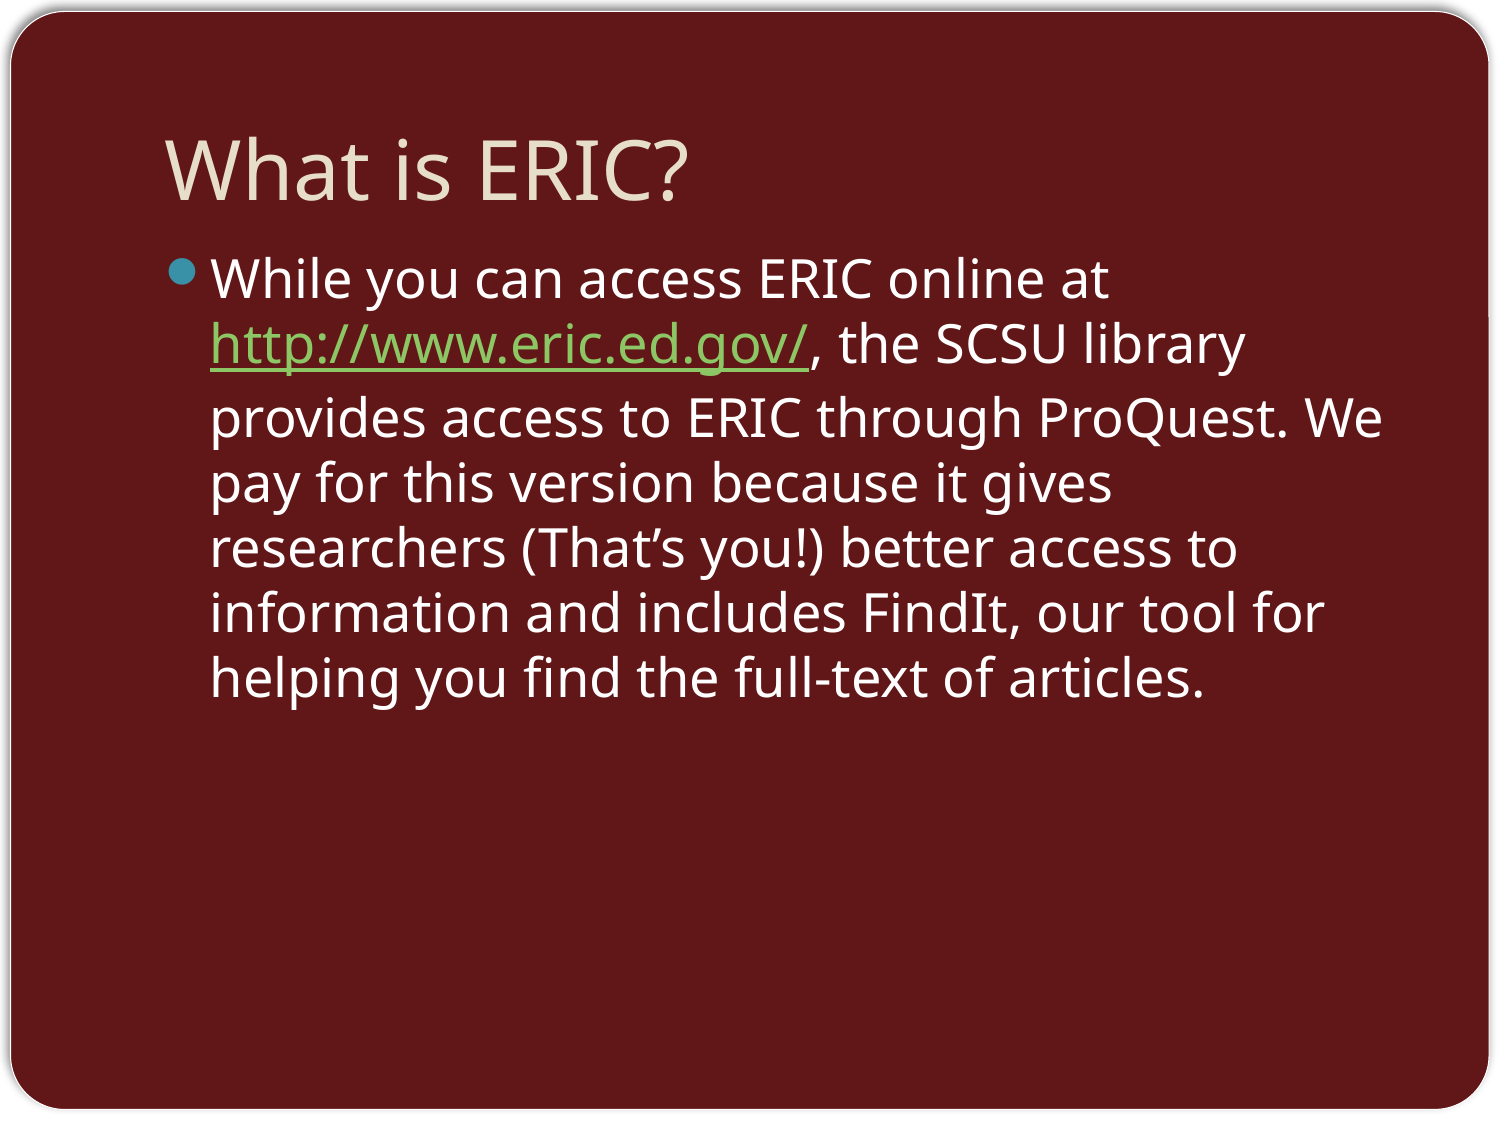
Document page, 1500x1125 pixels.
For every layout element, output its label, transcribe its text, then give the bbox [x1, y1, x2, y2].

title What is ERIC? [150, 45, 1425, 233]
list While you can access ERIC online at http://www.eric.ed.gov/, the SCSU library provides access to ERIC through ProQuest. We pay for this version because it gives researchers (That’s you!) better access to information and includes FindIt, our tool for helping you find the full-text of articles. [150, 237, 1425, 988]
